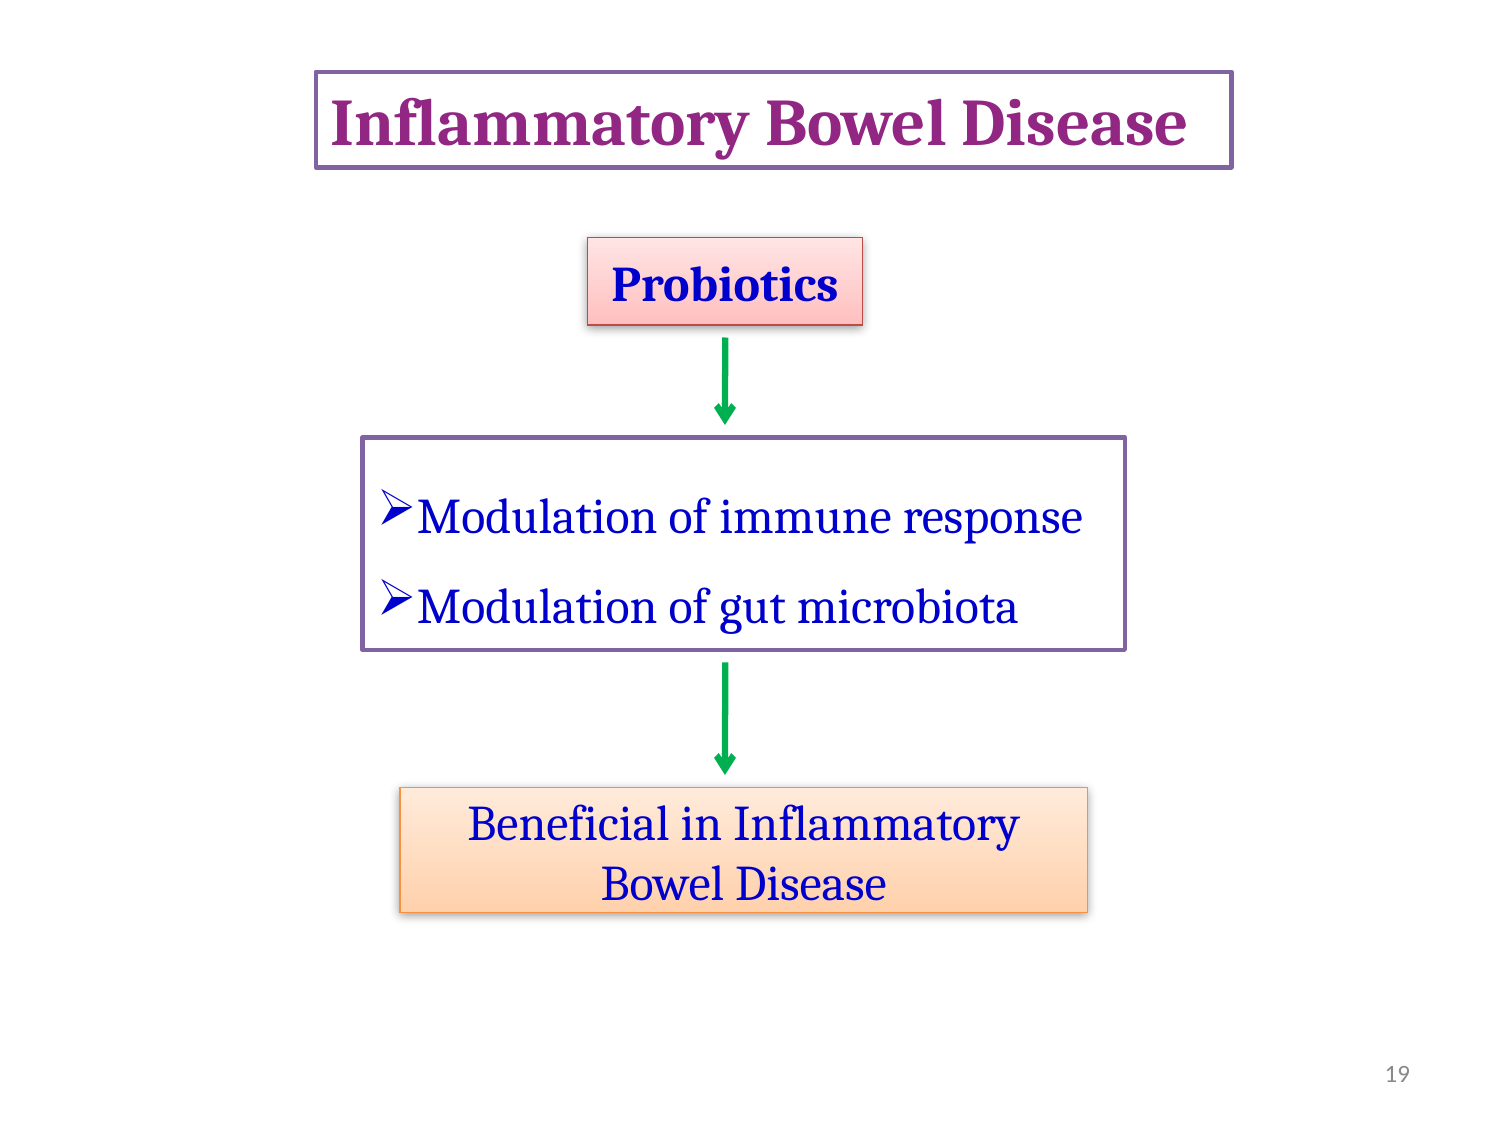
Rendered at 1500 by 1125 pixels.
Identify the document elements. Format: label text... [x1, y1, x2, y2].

text_box Probiotics [587, 237, 863, 325]
text_box Beneficial in Inflammatory Bowel Disease [399, 787, 1088, 913]
text_box Modulation of immune response Modulation of gut microbiota [360, 435, 1127, 652]
text_box Inflammatory Bowel Disease [314, 70, 1234, 170]
slide_number 19 [1074, 1042, 1425, 1103]
